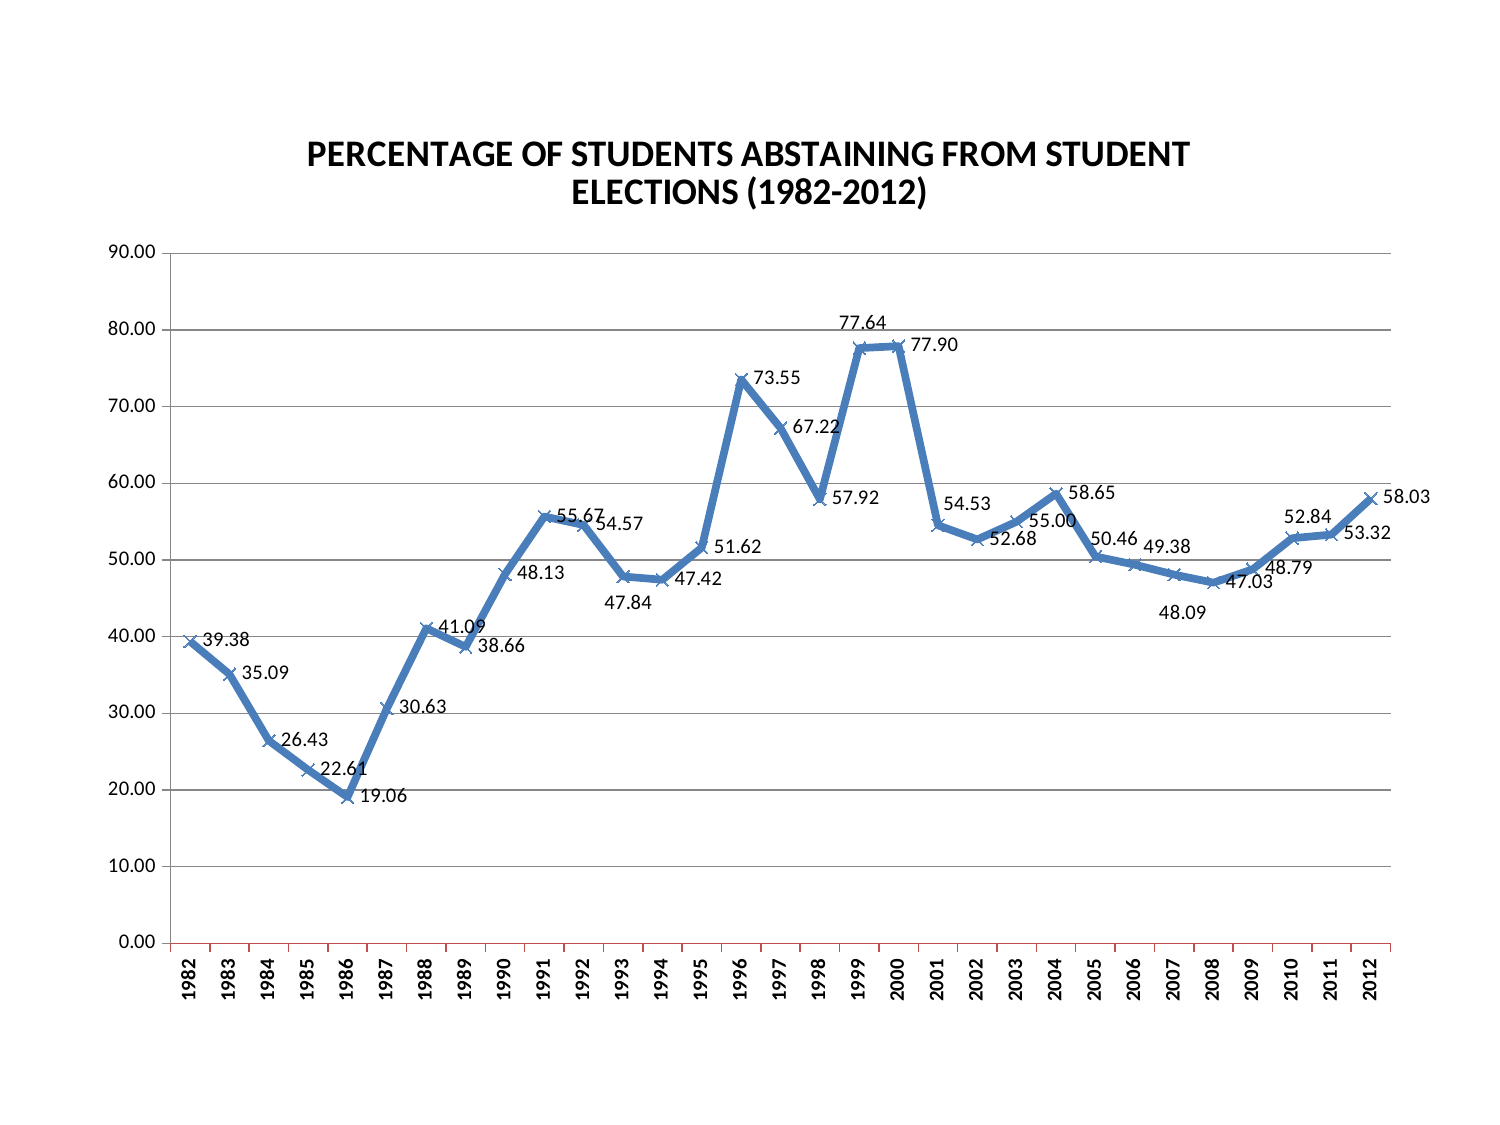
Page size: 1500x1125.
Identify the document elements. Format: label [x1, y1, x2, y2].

chart [80, 100, 1432, 1021]
